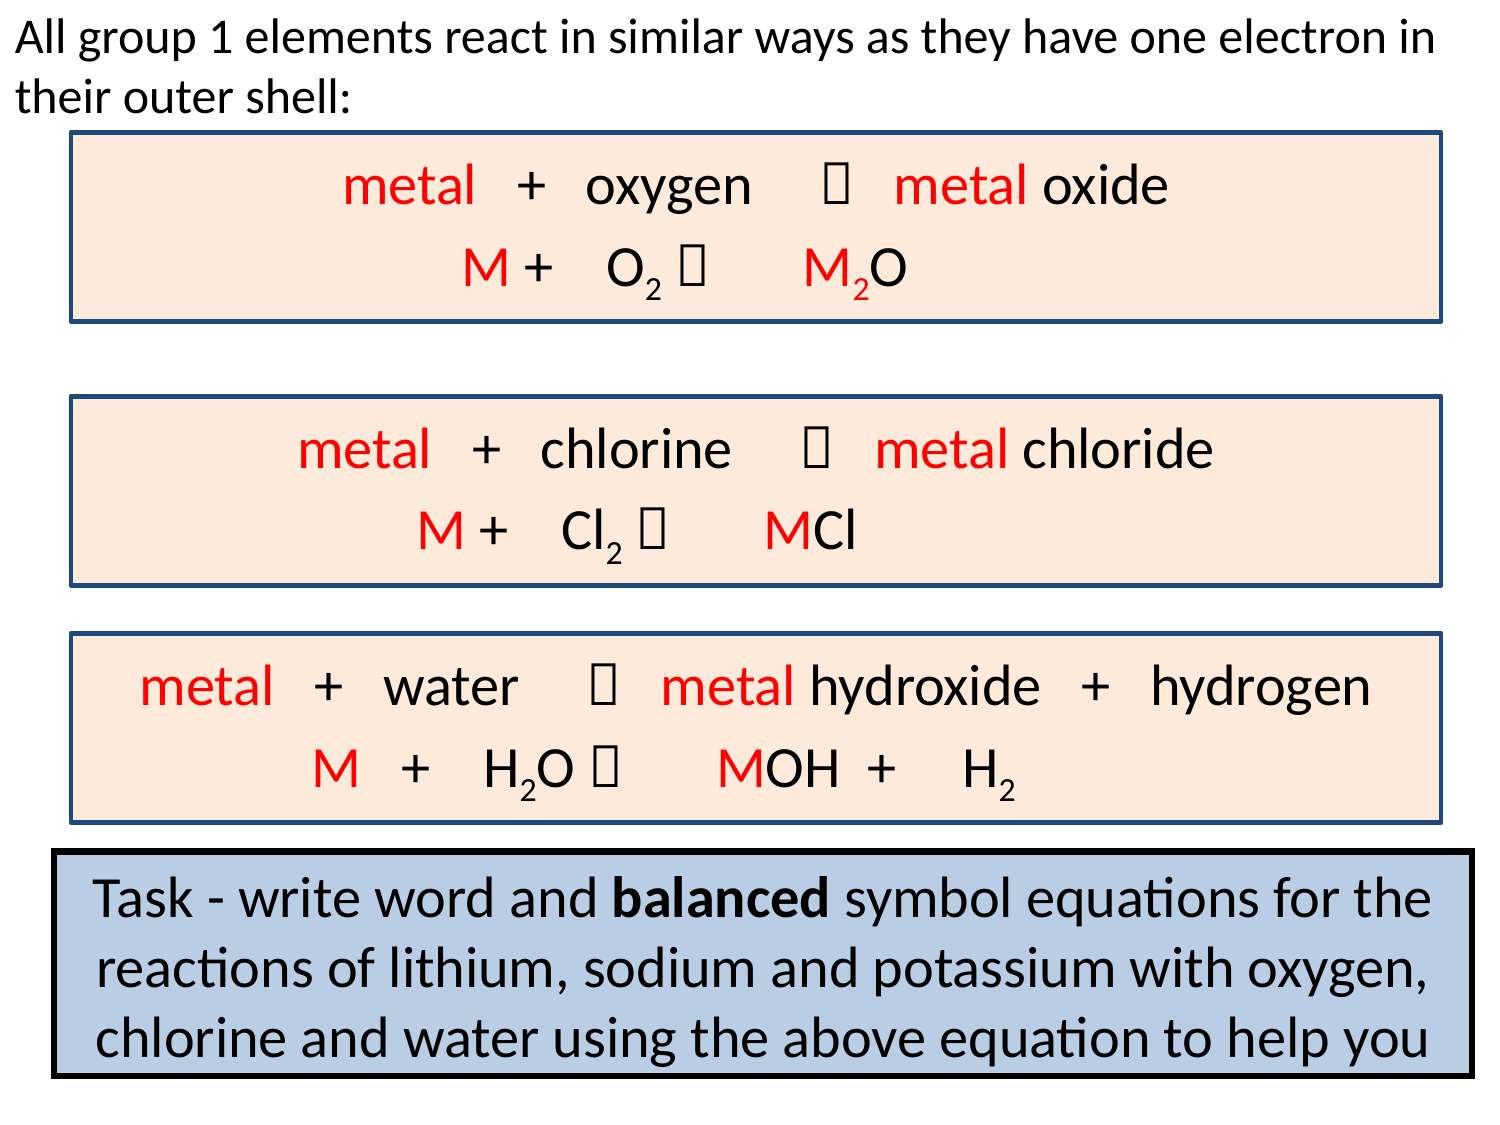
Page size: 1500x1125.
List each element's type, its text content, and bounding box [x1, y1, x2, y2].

text_box Task - write word and balanced symbol equations for the reactions of lithium, sodium and potassium with oxygen, chlorine and water using the above equation to help you [54, 851, 1472, 1077]
text_box metal + oxygen  metal oxide M + O2  M2O [70, 132, 1442, 322]
text_box metal + chlorine  metal chloride M + Cl2  MCl [70, 396, 1442, 586]
list metal + water  metal hydroxide + hydrogen M + H2O  MOH + H2 [71, 633, 1442, 823]
text_box All group 1 elements react in similar ways as they have one electron in their outer shell: [0, 0, 1500, 131]
